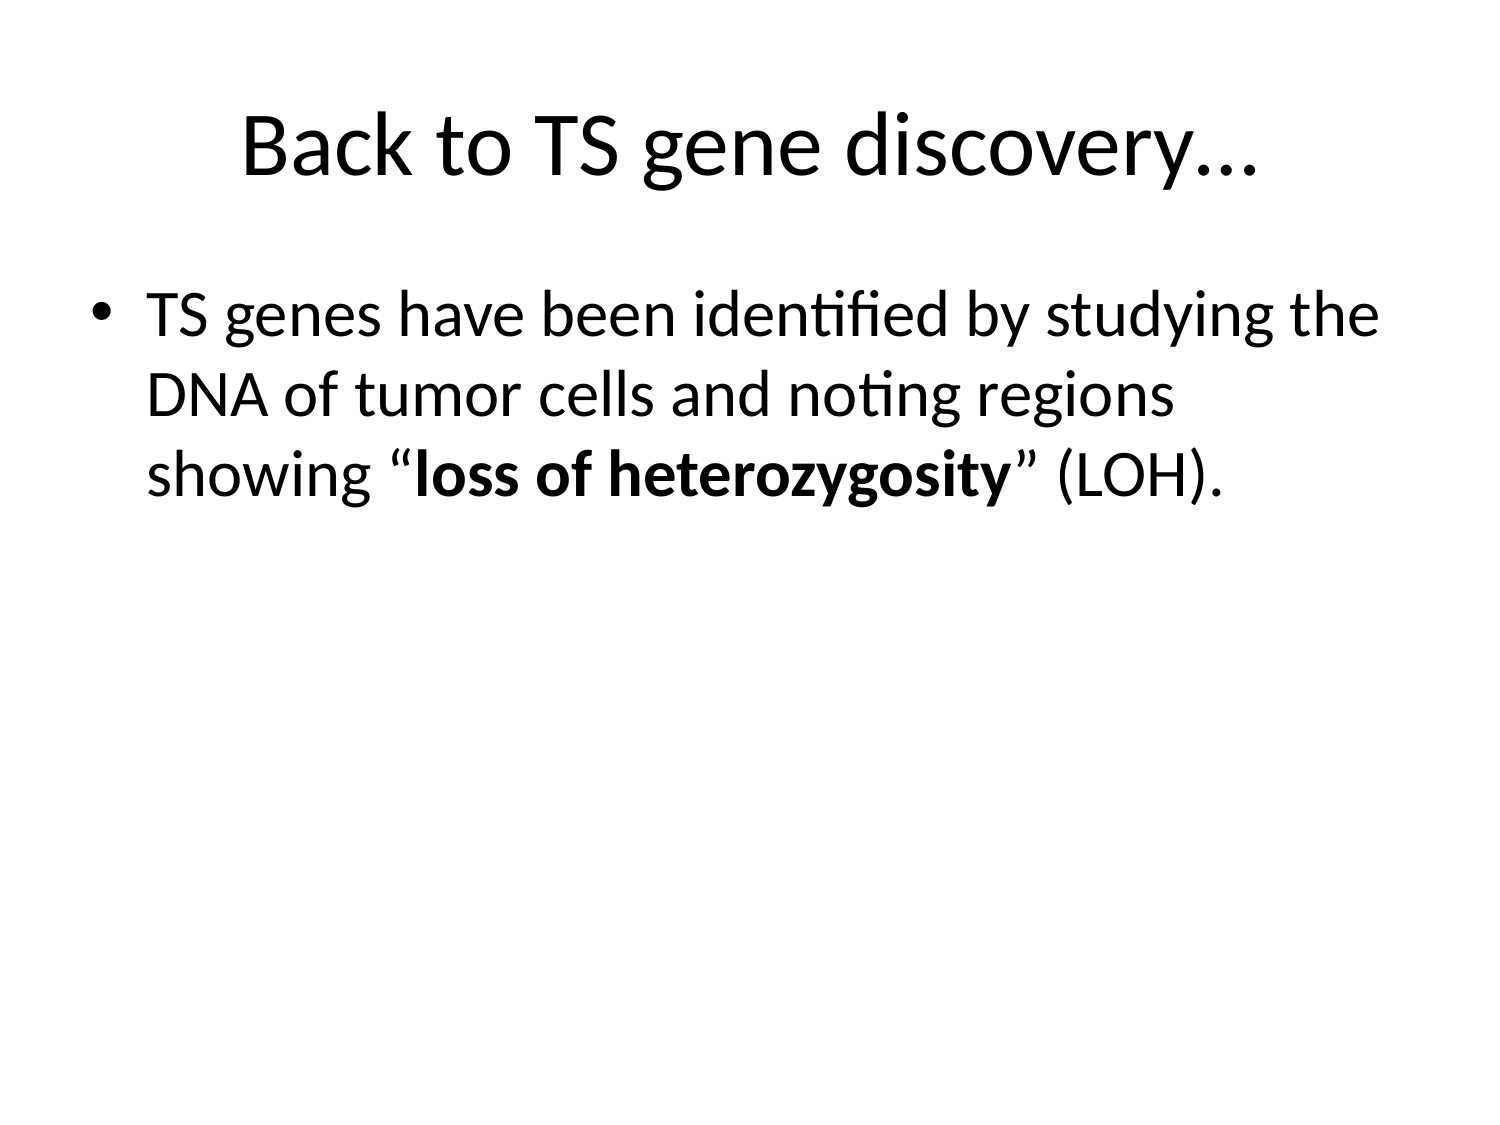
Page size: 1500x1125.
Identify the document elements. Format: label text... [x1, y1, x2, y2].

list TS genes have been identified by studying the DNA of tumor cells and noting regions showing “loss of heterozygosity” (LOH). [75, 262, 1425, 1005]
title Back to TS gene discovery… [75, 45, 1425, 233]
